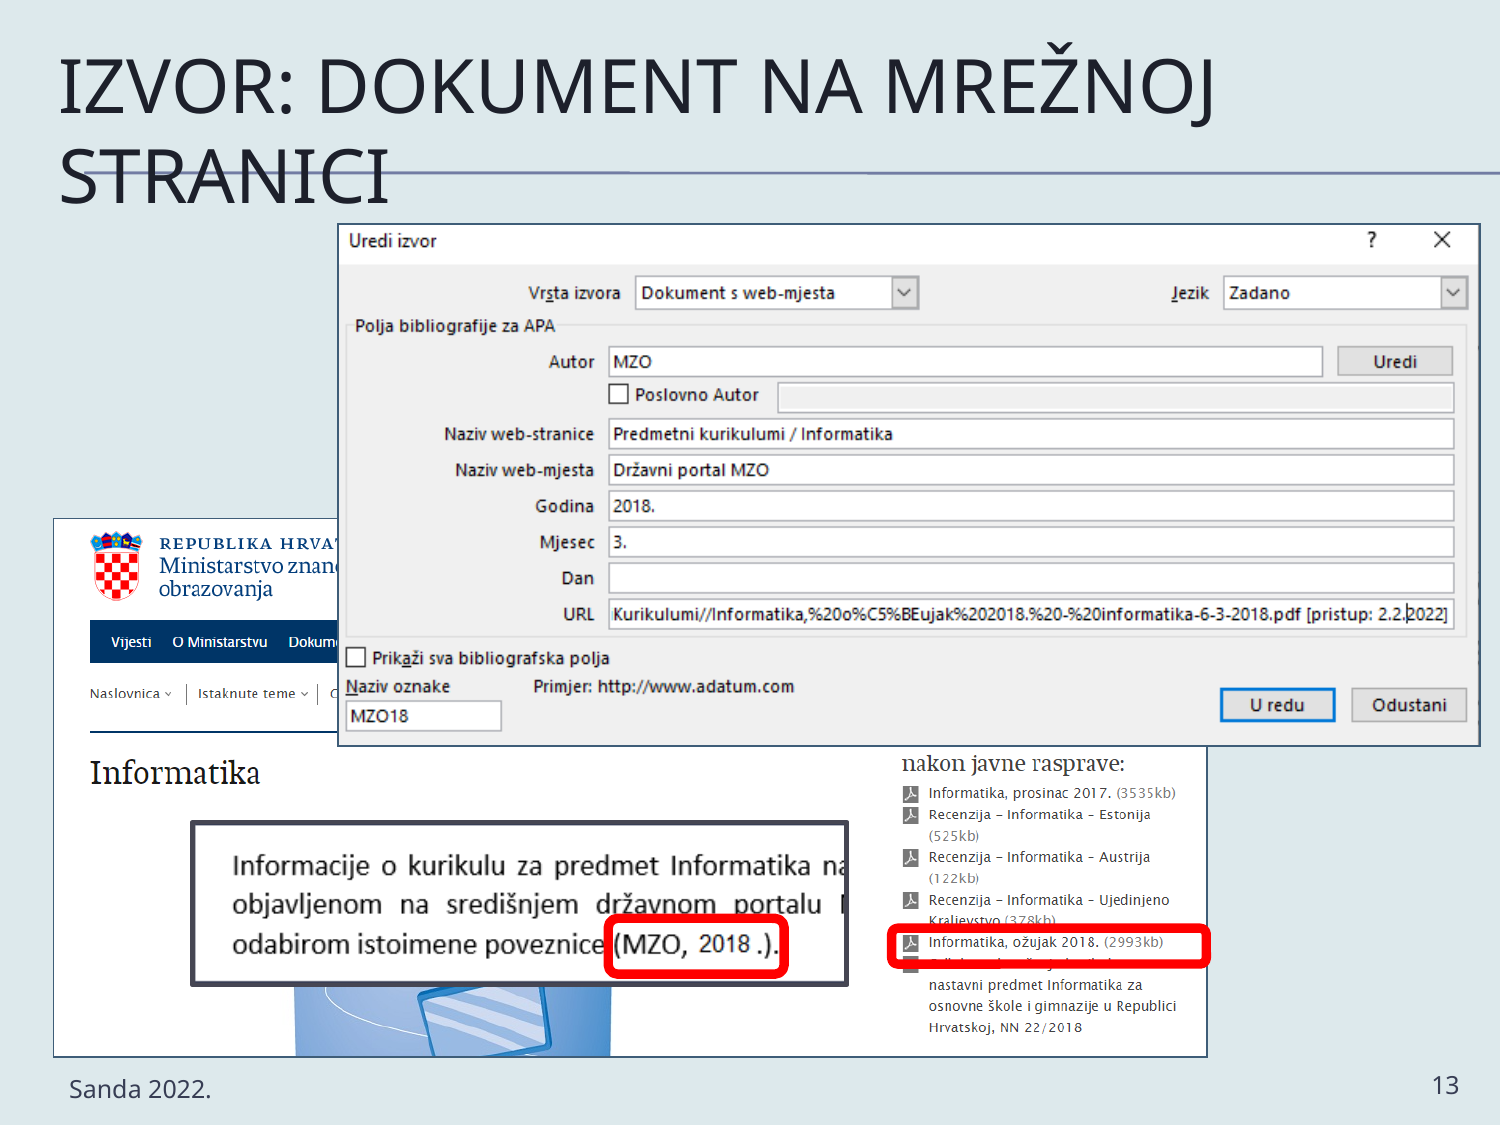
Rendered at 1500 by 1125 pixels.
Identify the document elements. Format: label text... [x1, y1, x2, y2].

footer Sanda 2022. [0, 1065, 227, 1125]
slide_number 13 [1350, 1061, 1475, 1103]
title Izvor: dokument na mrežnoj stranici [43, 59, 1469, 198]
picture [338, 224, 1480, 746]
picture [53, 518, 1207, 1057]
